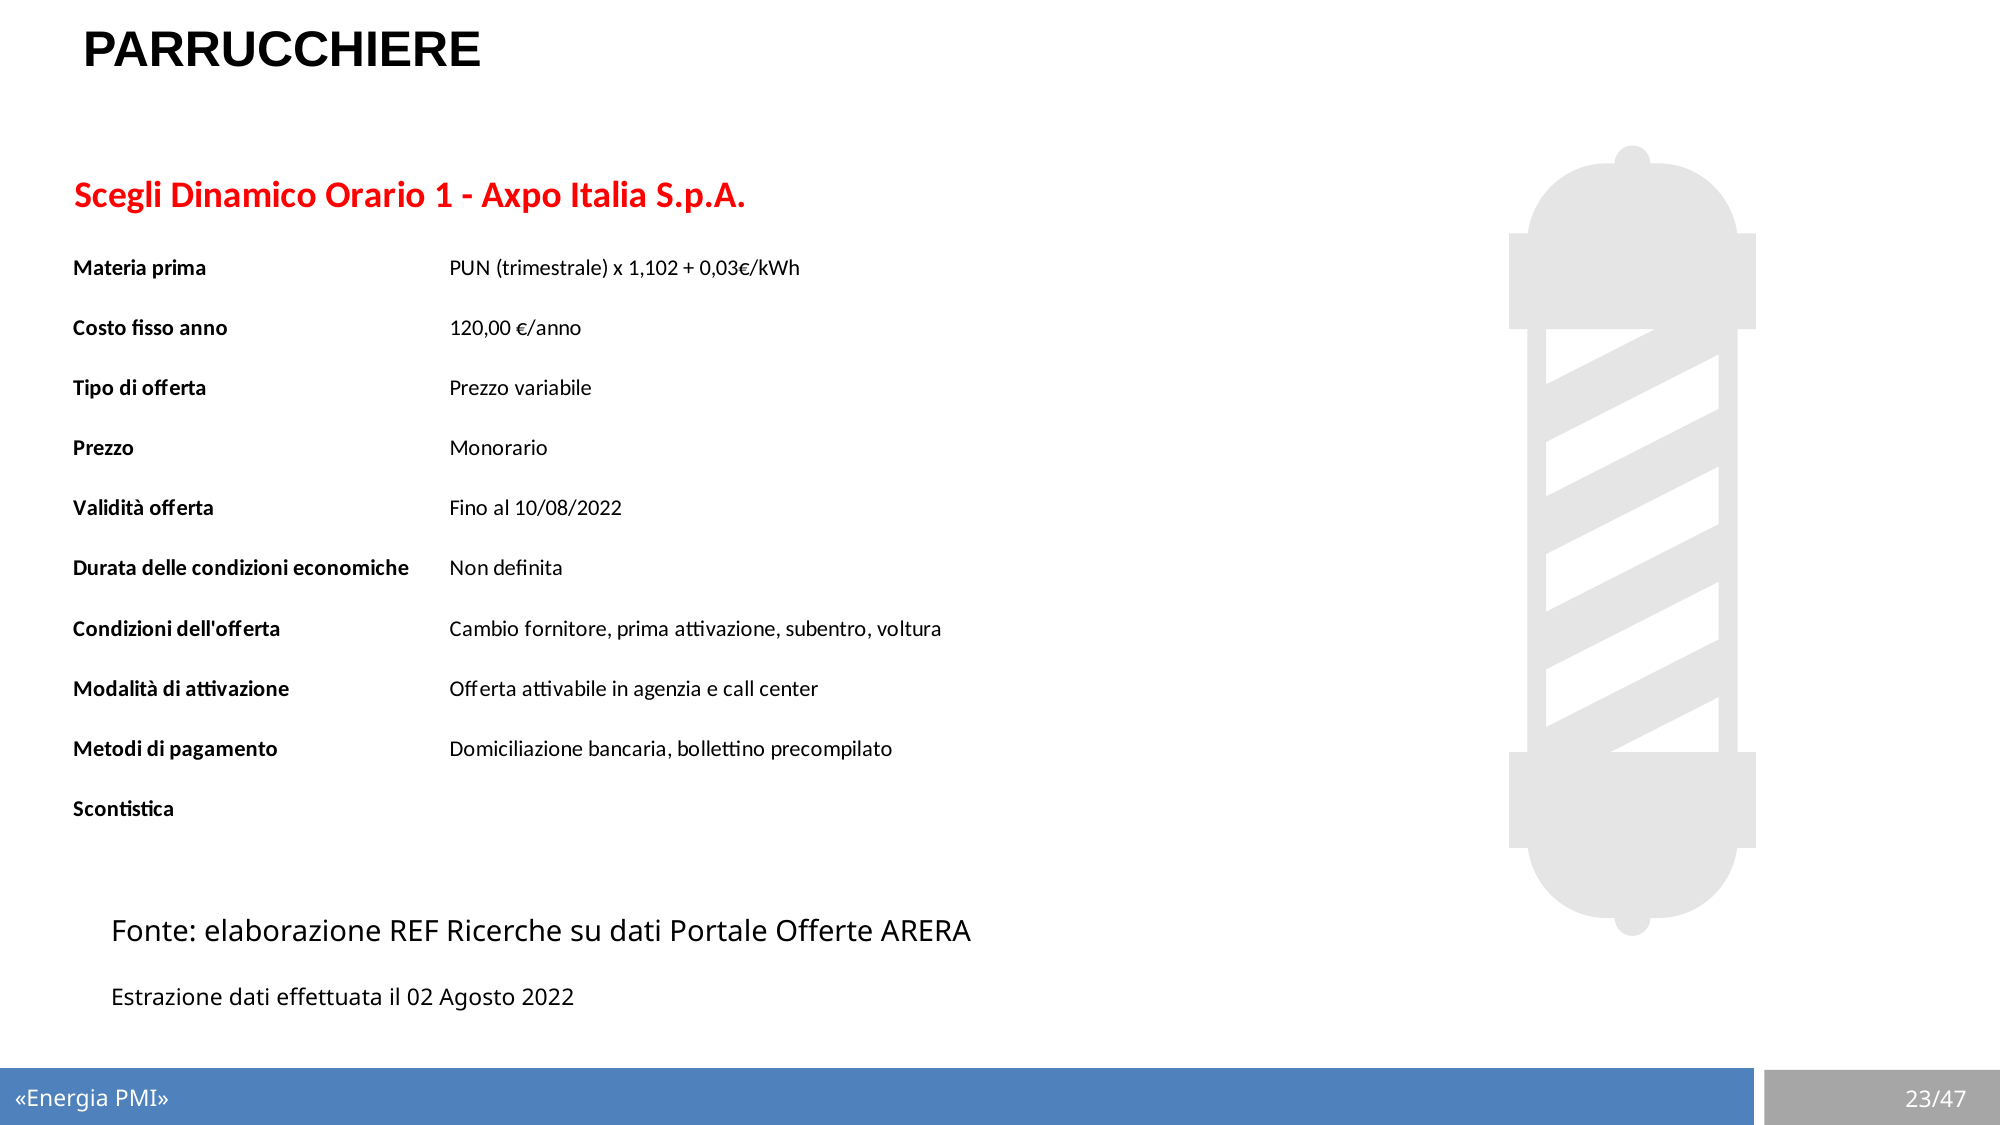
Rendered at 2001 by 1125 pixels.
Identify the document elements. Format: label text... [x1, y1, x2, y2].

text_box PARRUCCHIERE [68, 0, 1957, 101]
text_box Fonte: elaborazione REF Ricerche su dati Portale Offerte ARERA Estrazione dati effettuata il 02 Agosto 2022 [96, 904, 987, 1017]
text_box [1509, 145, 1756, 936]
picture [67, 176, 1368, 829]
